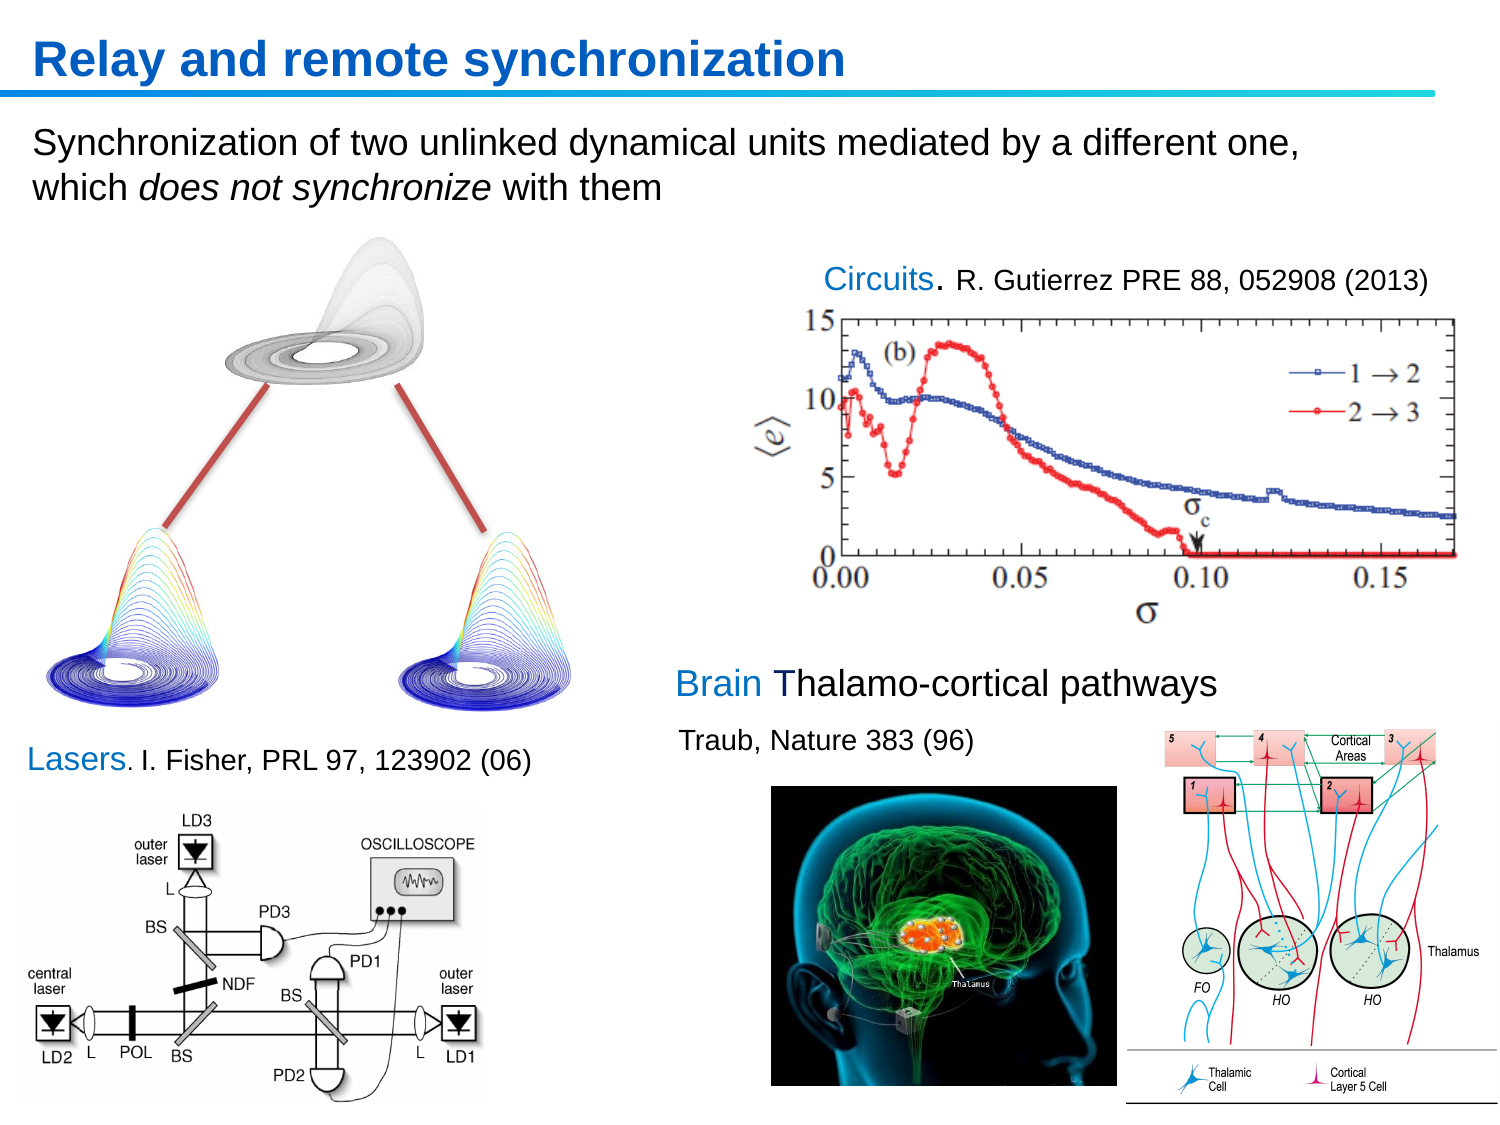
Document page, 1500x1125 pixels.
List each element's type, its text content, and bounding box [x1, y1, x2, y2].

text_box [11, 729, 550, 1105]
picture [45, 526, 219, 708]
text_box Relay and remote synchronization [17, 19, 1057, 94]
text_box Synchronization of two unlinked dynamical units mediated by a different one, which does not synchronize with them [17, 110, 1413, 215]
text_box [727, 245, 1469, 629]
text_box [660, 651, 1500, 1105]
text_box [164, 237, 485, 532]
picture [397, 531, 572, 713]
